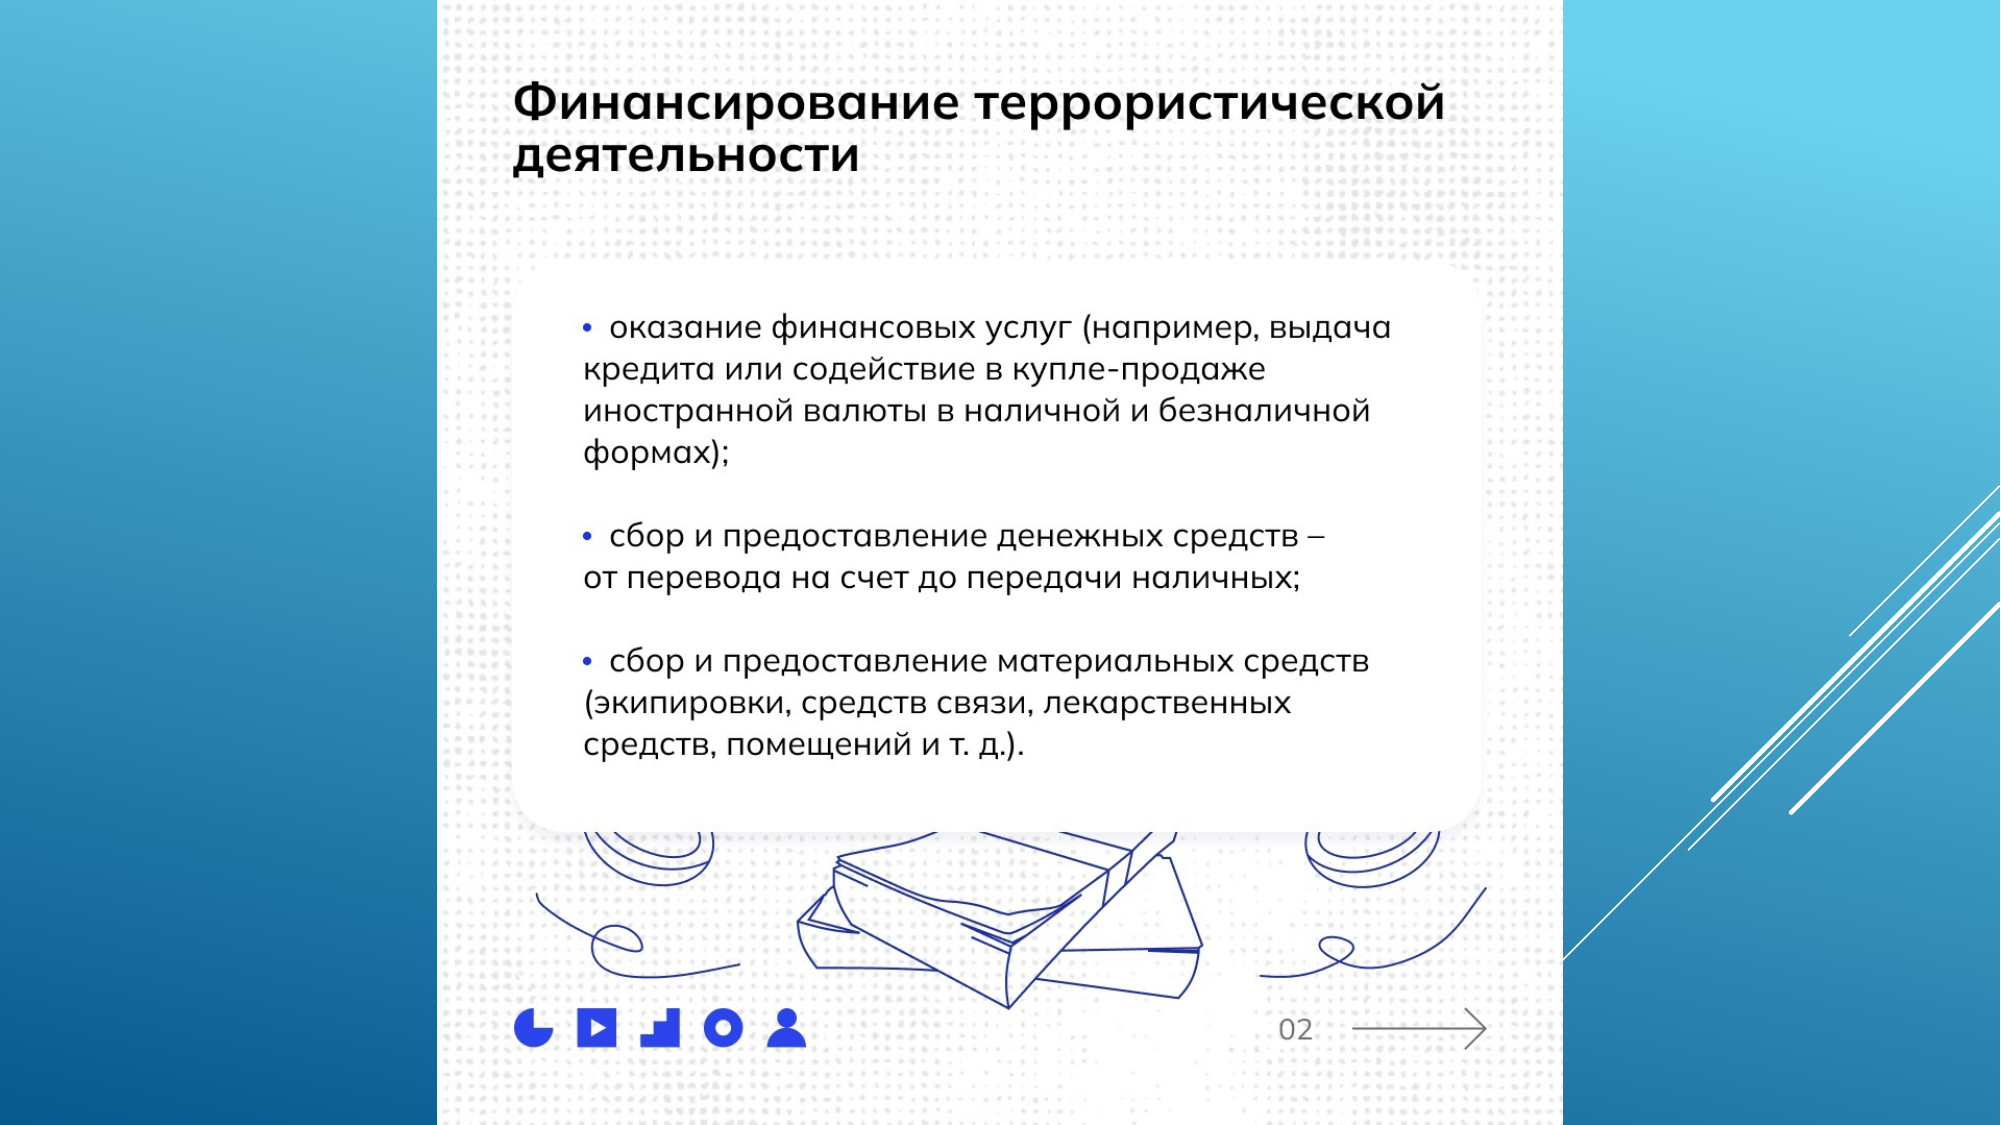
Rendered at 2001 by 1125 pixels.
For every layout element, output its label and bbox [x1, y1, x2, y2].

picture [437, 0, 1563, 1125]
